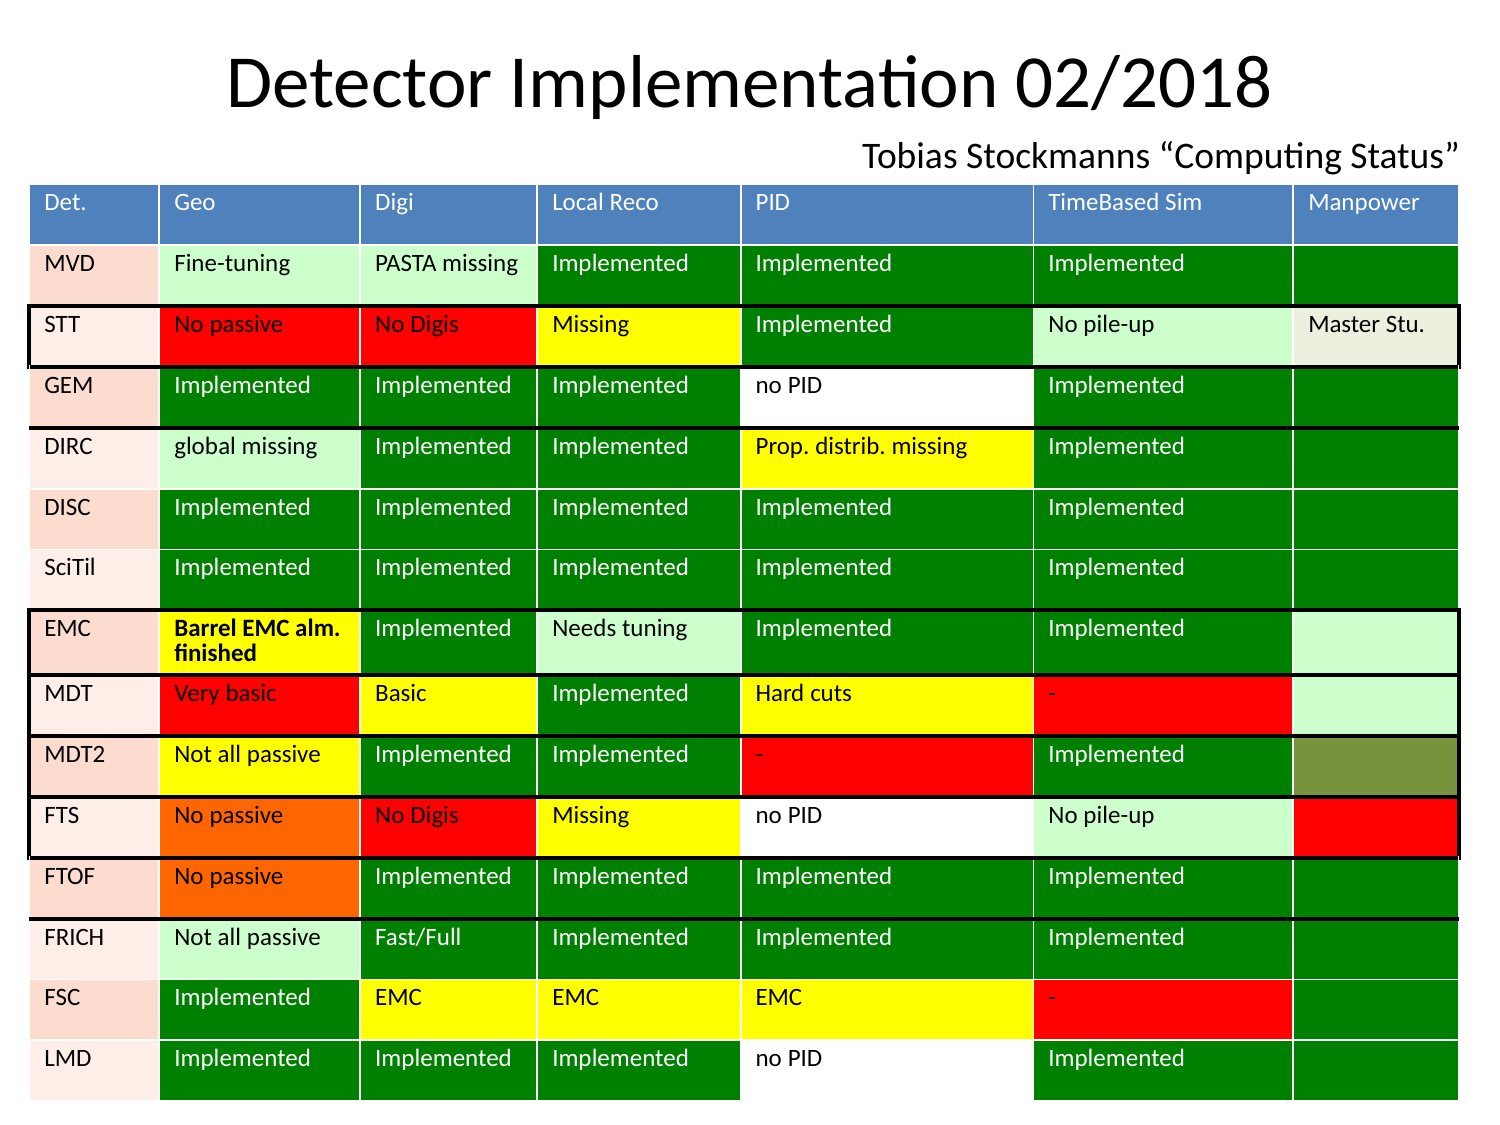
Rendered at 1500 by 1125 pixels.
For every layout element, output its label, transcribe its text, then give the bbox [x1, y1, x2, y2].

table_cell Missing [538, 799, 740, 856]
table_cell EMC [361, 980, 536, 1039]
table_cell [1294, 490, 1458, 549]
table_cell FTS [31, 799, 158, 856]
table_cell Implemented [1034, 490, 1292, 549]
table_cell FSC [30, 980, 158, 1039]
table_cell No passive [160, 308, 359, 365]
table_cell Implemented [1034, 246, 1292, 304]
table_cell Basic [361, 677, 536, 734]
table_cell Very basic [160, 677, 359, 734]
table_cell Implemented [160, 980, 359, 1039]
table_cell Implemented [361, 550, 536, 608]
table_cell Implemented [538, 921, 740, 979]
table_cell Implemented [742, 921, 1033, 979]
table_cell Implemented [361, 738, 536, 795]
table_cell Implemented [742, 550, 1033, 608]
table_cell No Digis [361, 799, 536, 856]
table_cell no PID [742, 369, 1033, 426]
table_cell Implemented [160, 490, 359, 549]
table_cell Fine-tuning [160, 246, 359, 304]
table_cell No passive [160, 799, 359, 856]
table_cell Needs tuning [538, 612, 740, 673]
table_cell Implemented [538, 860, 740, 917]
table_cell Hard cuts [742, 677, 1033, 734]
table_cell Implemented [538, 738, 740, 795]
table_cell [1294, 677, 1457, 734]
table_cell [1294, 860, 1458, 917]
table_cell - [1034, 980, 1292, 1039]
table_cell Implemented [742, 860, 1033, 917]
table_cell Implemented [1034, 430, 1292, 488]
table_cell Implemented [160, 1041, 359, 1100]
table_cell MDT [31, 677, 158, 734]
table_cell Implemented [538, 430, 740, 488]
table_cell no PID [742, 1041, 1033, 1100]
table_cell Missing [538, 308, 740, 365]
table_cell [1294, 921, 1458, 979]
table_cell PASTA missing [361, 246, 536, 304]
table_cell Implemented [361, 860, 536, 917]
table_cell Implemented [1034, 921, 1292, 979]
table_cell Implemented [1034, 550, 1292, 608]
table_cell - [742, 738, 1033, 795]
table_header TimeBased Sim [1034, 185, 1292, 244]
table_cell FRICH [30, 921, 158, 979]
title Detector Implementation 02/2018 [75, 0, 1425, 172]
table_cell Implemented [1034, 369, 1292, 426]
table_cell Implemented [538, 1041, 740, 1100]
table_cell DIRC [30, 430, 158, 488]
table_cell global missing [160, 430, 359, 488]
table_cell Not all passive [160, 738, 359, 795]
table_header PID [742, 185, 1033, 244]
table_cell Implemented [361, 369, 536, 426]
table_header Geo [160, 185, 359, 244]
table_cell MDT2 [31, 738, 158, 795]
table_header Manpower [1294, 185, 1458, 244]
table_cell Implemented [742, 612, 1033, 673]
table_cell Implemented [538, 490, 740, 549]
table_cell Implemented [160, 550, 359, 608]
table_cell Implemented [160, 369, 359, 426]
table_cell Implemented [742, 246, 1033, 304]
table_cell [1294, 369, 1458, 426]
table_cell [1294, 246, 1458, 304]
table_cell Fast/Full [361, 921, 536, 979]
table_cell [1294, 1041, 1458, 1100]
table_cell No pile-up [1034, 308, 1292, 365]
table_cell FTOF [30, 860, 158, 917]
table_cell SciTil [30, 550, 158, 608]
text_box Tobias Stockmanns “Computing Status” [847, 123, 1476, 184]
table_cell LMD [30, 1041, 158, 1100]
table_cell Implemented [538, 550, 740, 608]
table_cell GEM [30, 369, 158, 426]
table_cell [1294, 799, 1457, 856]
table_cell No Digis [361, 308, 536, 365]
table_cell Implemented [538, 246, 740, 304]
table_cell STT [31, 308, 158, 365]
table_cell Barrel EMC alm. finished [160, 612, 359, 673]
table_cell MVD [30, 246, 158, 304]
table_cell EMC [31, 612, 158, 673]
table_cell [1294, 738, 1457, 795]
table_cell Implemented [361, 612, 536, 673]
table_cell Implemented [1034, 1041, 1292, 1100]
table_cell Implemented [538, 369, 740, 426]
table_cell [1294, 550, 1458, 608]
table_cell EMC [538, 980, 740, 1039]
table_cell Implemented [1034, 612, 1292, 673]
table_header Det. [30, 185, 158, 244]
table_cell Not all passive [160, 921, 359, 979]
table_cell Implemented [1034, 738, 1292, 795]
table_cell [1294, 430, 1458, 488]
table_cell Implemented [361, 430, 536, 488]
table_cell No passive [160, 860, 359, 917]
table_cell Prop. distrib. missing [742, 430, 1033, 488]
table_cell DISC [30, 490, 158, 549]
table_cell no PID [742, 799, 1033, 856]
table_cell [1294, 980, 1458, 1039]
table_cell - [1034, 677, 1292, 734]
table_cell Implemented [742, 308, 1033, 365]
table_cell [1294, 612, 1457, 673]
table_cell No pile-up [1034, 799, 1292, 856]
table_cell Implemented [538, 677, 740, 734]
table_cell Master Stu. [1294, 308, 1457, 365]
table_cell Implemented [1034, 860, 1292, 917]
table_cell Implemented [361, 1041, 536, 1100]
table_header Local Reco [538, 185, 740, 244]
table_cell EMC [742, 980, 1033, 1039]
table_cell Implemented [742, 490, 1033, 549]
table_header Digi [361, 185, 536, 244]
table_cell Implemented [361, 490, 536, 549]
